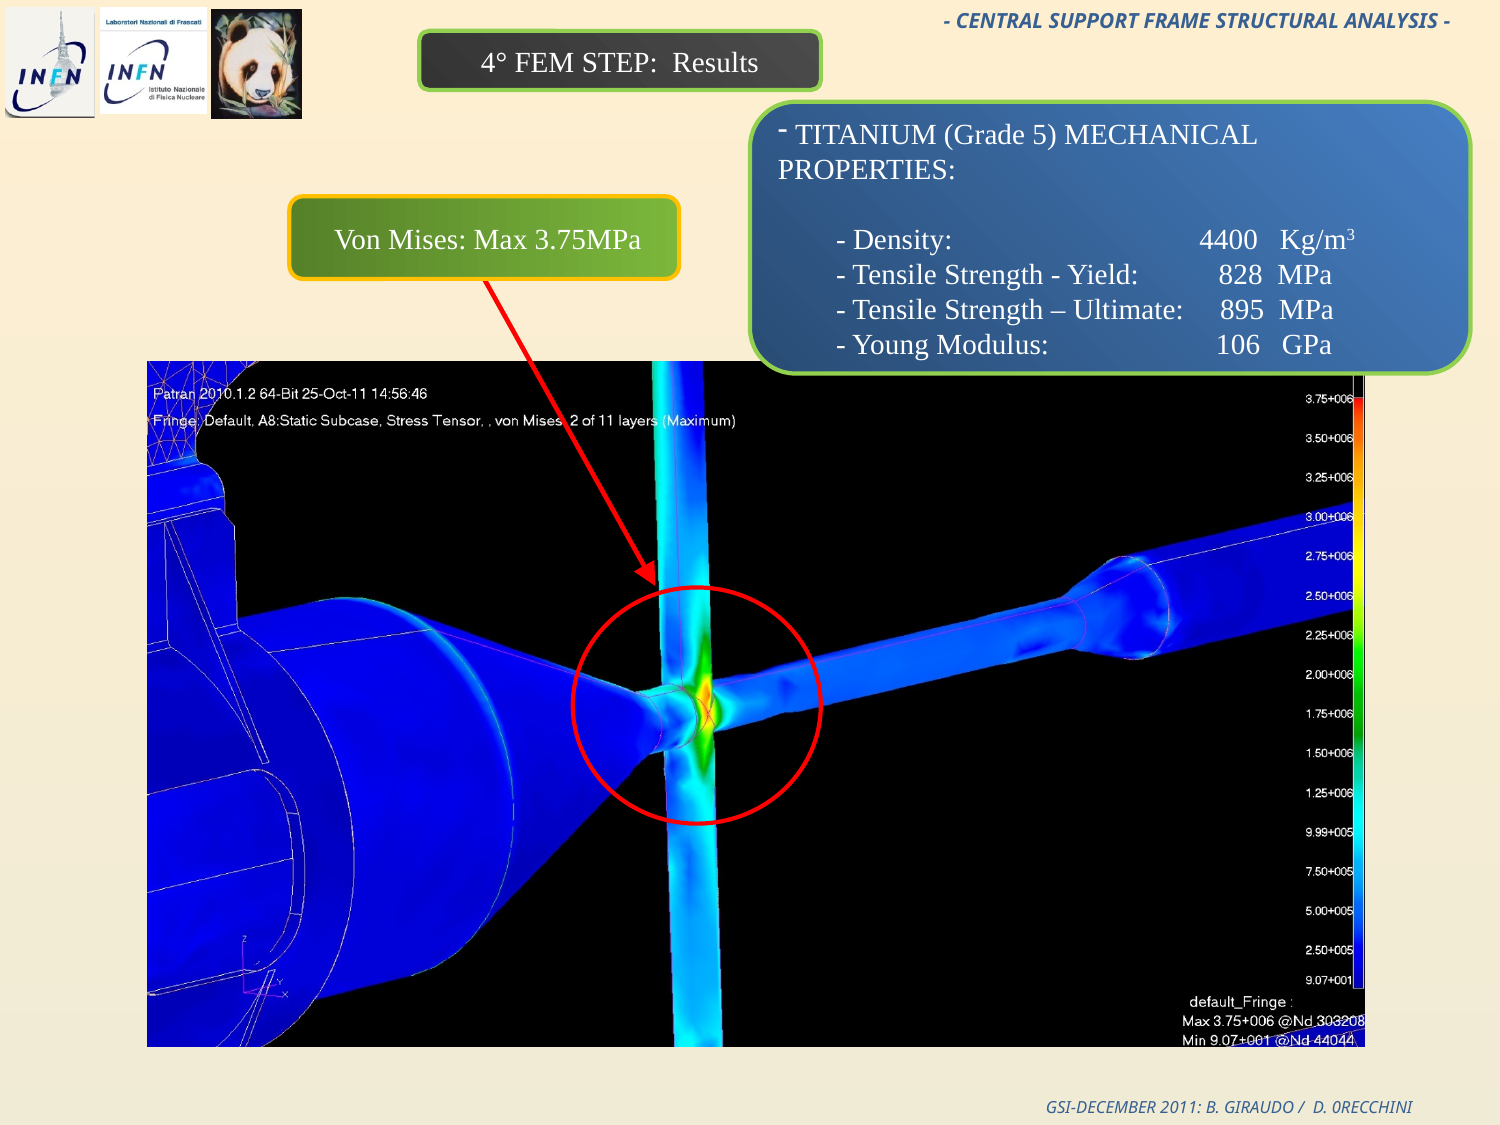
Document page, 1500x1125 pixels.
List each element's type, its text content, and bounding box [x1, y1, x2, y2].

text_box - CENTRAL SUPPORT FRAME STRUCTURAL ANALYSIS - [928, 0, 1466, 40]
picture [100, 6, 207, 114]
picture [5, 6, 95, 119]
text_box TITANIUM (Grade 5) MECHANICAL PROPERTIES: - Density: 4400 Kg/m3 - Tensile Strength - Yield: 828 MPa - Tensile Strength – Ultimate: 895 MPa - Young Modulus: 106 GPa [747, 99, 1473, 376]
text_box GSI-DECEMBER 2011: B. GIRAUDO / D. 0RECCHINI [1009, 1089, 1500, 1125]
text_box 4° FEM STEP: Results [417, 28, 823, 93]
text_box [483, 278, 656, 587]
text_box Von Mises: Max 3.75MPa [287, 194, 682, 282]
picture [147, 361, 1365, 1047]
picture [211, 9, 302, 119]
